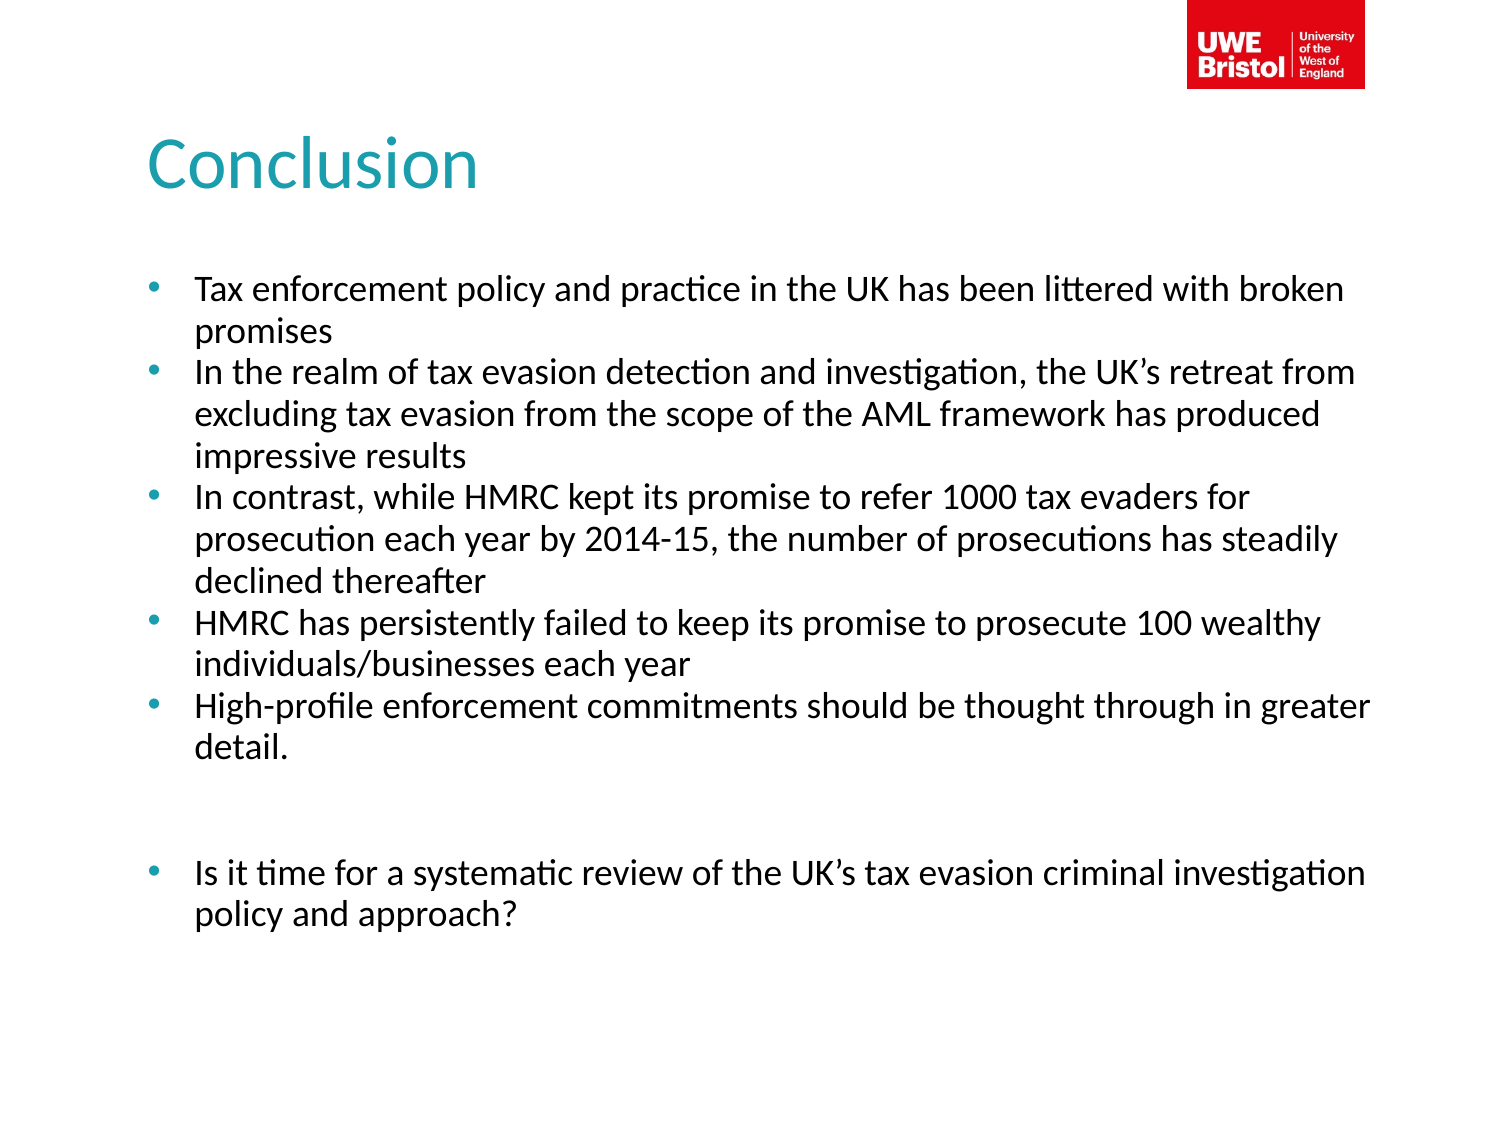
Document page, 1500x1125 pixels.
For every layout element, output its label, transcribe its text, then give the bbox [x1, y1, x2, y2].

title Conclusion [147, 113, 1442, 268]
list Tax enforcement policy and practice in the UK has been littered with broken promises In the realm of tax evasion detection and investigation, the UK’s retreat from excluding tax evasion from the scope of the AML framework has produced impressive results In contrast, while HMRC kept its promise to refer 1000 tax evaders for prosecution each year by 2014-15, the number of prosecutions has steadily declined thereafter HMRC has persistently failed to keep its promise to prosecute 100 wealthy individuals/businesses each year High-profile enforcement commitments should be thought through in greater detail. Is it time for a systematic review of the UK’s tax evasion criminal investigation policy and approach? [147, 267, 1388, 1012]
picture [1187, 0, 1365, 89]
